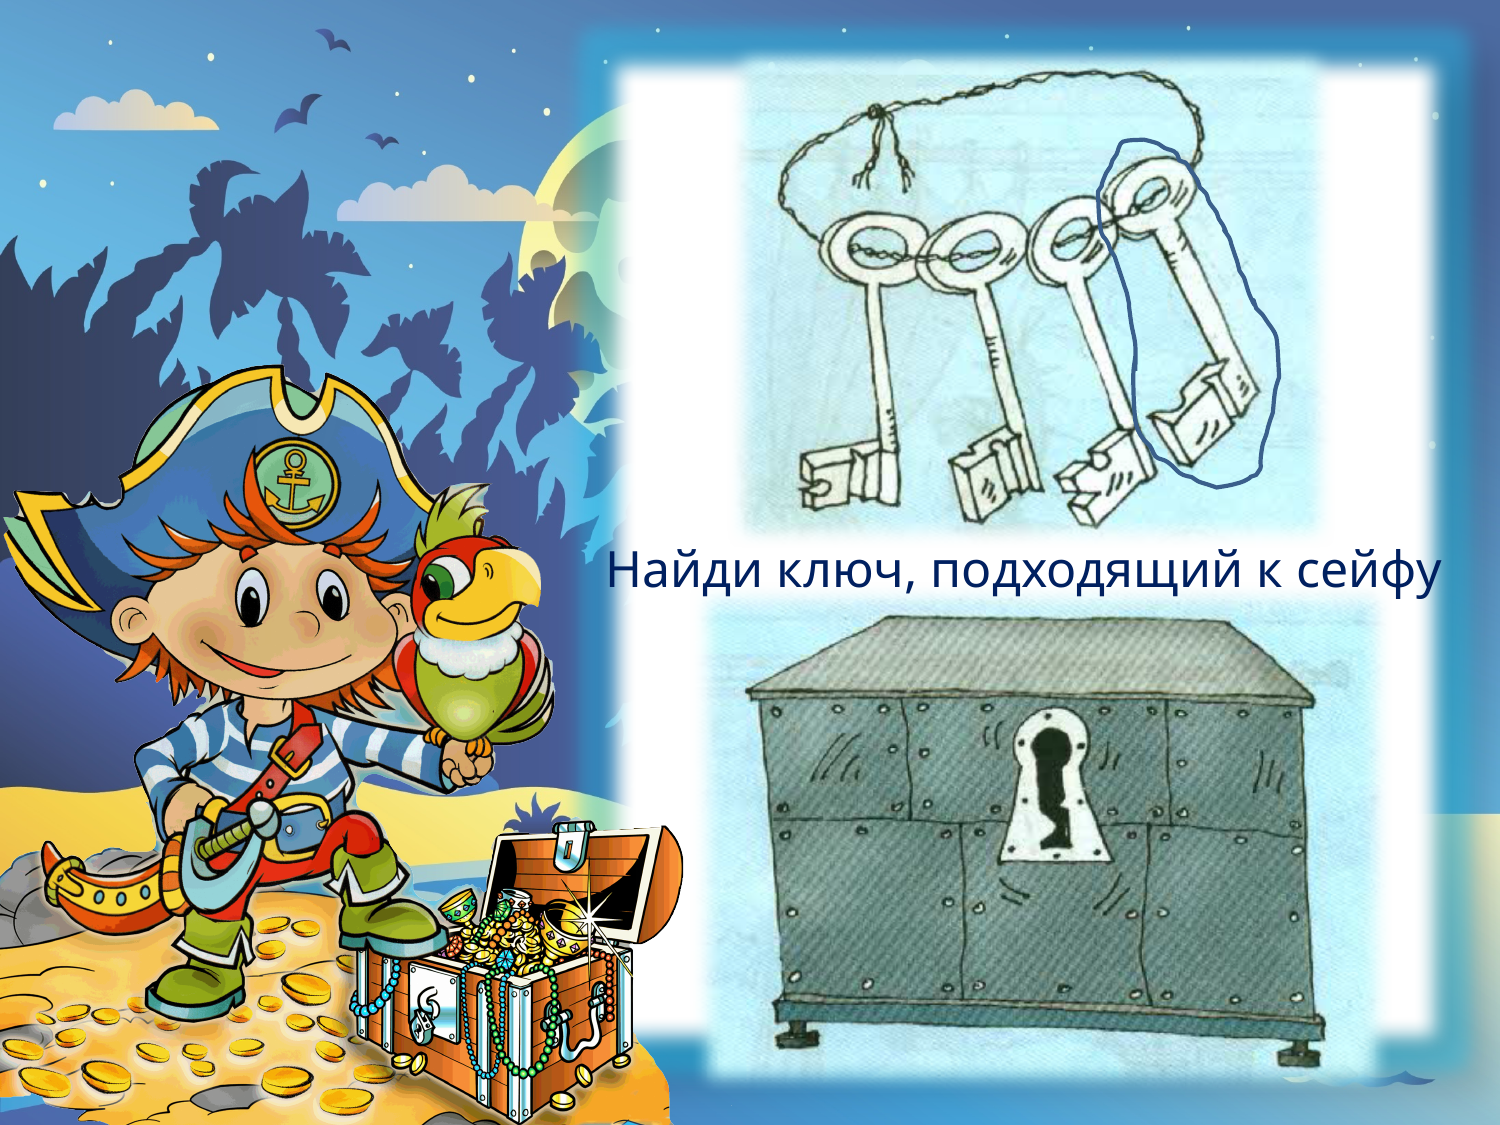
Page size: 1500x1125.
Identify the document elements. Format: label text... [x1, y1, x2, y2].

text_box Найди ключ, подходящий к сейфу [590, 530, 1500, 606]
picture [0, 0, 1500, 1125]
